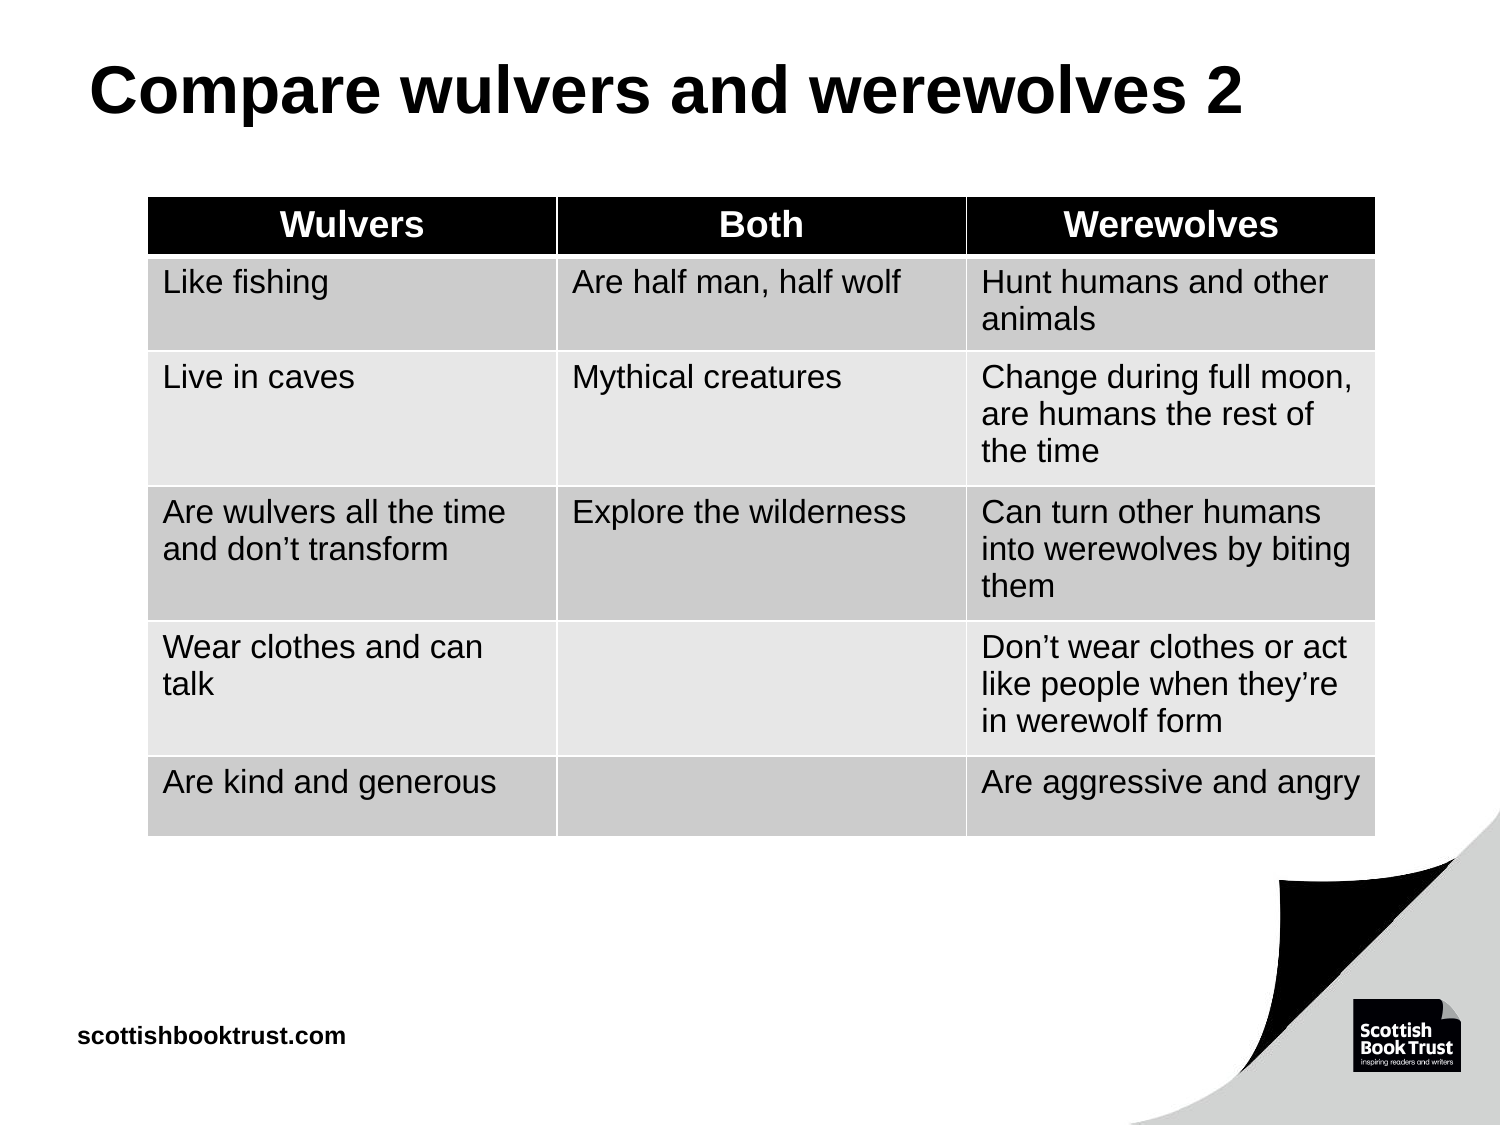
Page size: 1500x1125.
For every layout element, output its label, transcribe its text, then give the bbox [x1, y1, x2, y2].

table_cell Don’t wear clothes or act like people when they’re in werewolf form [967, 622, 1375, 755]
table_header Both [558, 197, 966, 254]
text_box scottishbooktrust.com [62, 1012, 513, 1058]
picture [0, 0, 1500, 1125]
table_cell Are wulvers all the time and don’t transform [148, 487, 556, 620]
table_cell Are aggressive and angry [967, 757, 1375, 836]
table_header Wulvers [148, 197, 556, 254]
table_cell Mythical creatures [558, 352, 966, 485]
table_cell Can turn other humans into werewolves by biting them [967, 487, 1375, 620]
table_cell Like fishing [148, 259, 556, 350]
table_cell [558, 757, 966, 836]
table_cell [558, 622, 966, 755]
table_header Werewolves [967, 197, 1375, 254]
table_cell Are kind and generous [148, 757, 556, 836]
table_cell Hunt humans and other animals [967, 259, 1375, 350]
table_cell Are half man, half wolf [558, 259, 966, 350]
table_cell Wear clothes and can talk [148, 622, 556, 755]
table_cell Live in caves [148, 352, 556, 485]
table_cell Change during full moon, are humans the rest of the time [967, 352, 1375, 485]
table_cell Explore the wilderness [558, 487, 966, 620]
title Compare wulvers and werewolves 2 [75, 45, 1425, 184]
